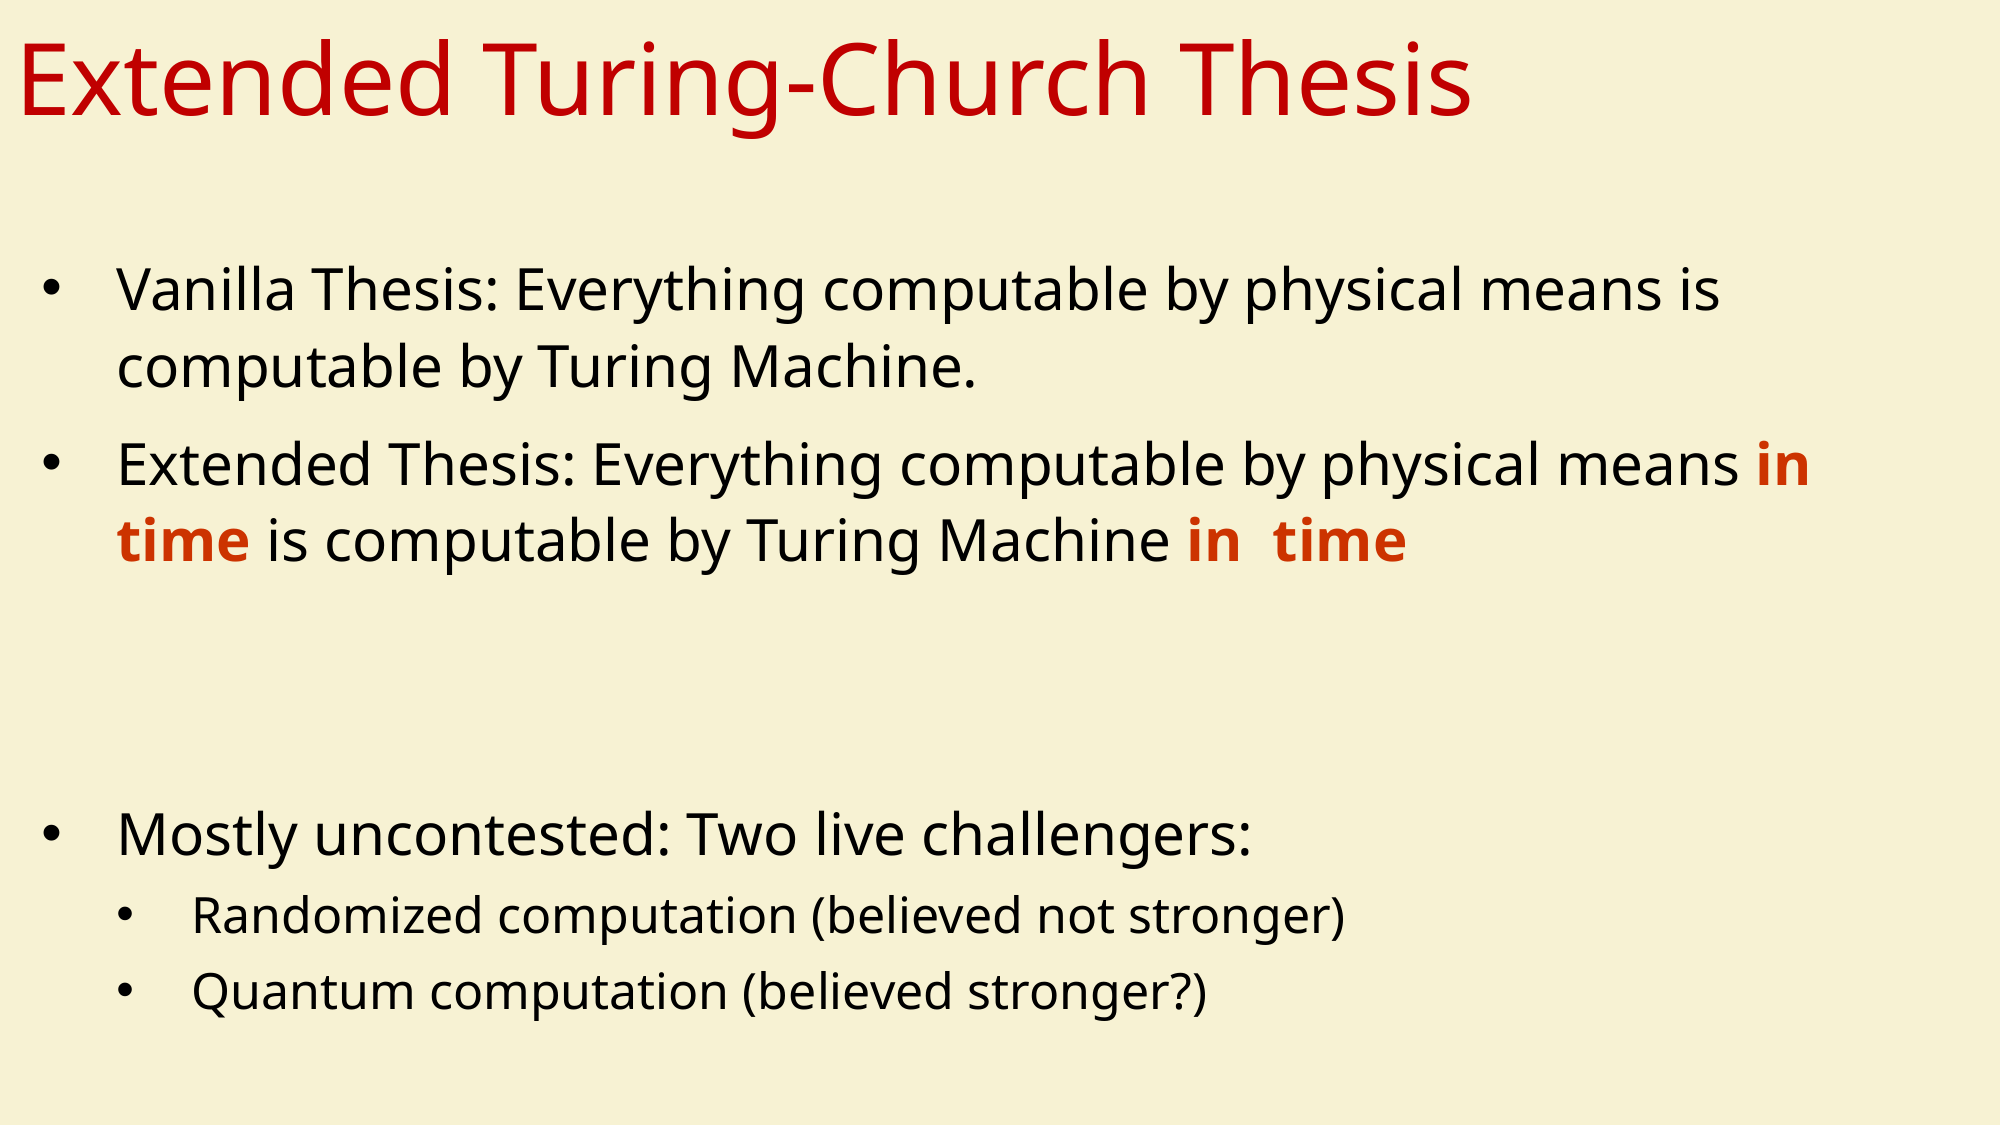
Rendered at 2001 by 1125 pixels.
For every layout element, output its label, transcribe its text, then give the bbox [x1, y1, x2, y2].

title Extended Turing-Church Thesis [0, 0, 2000, 167]
